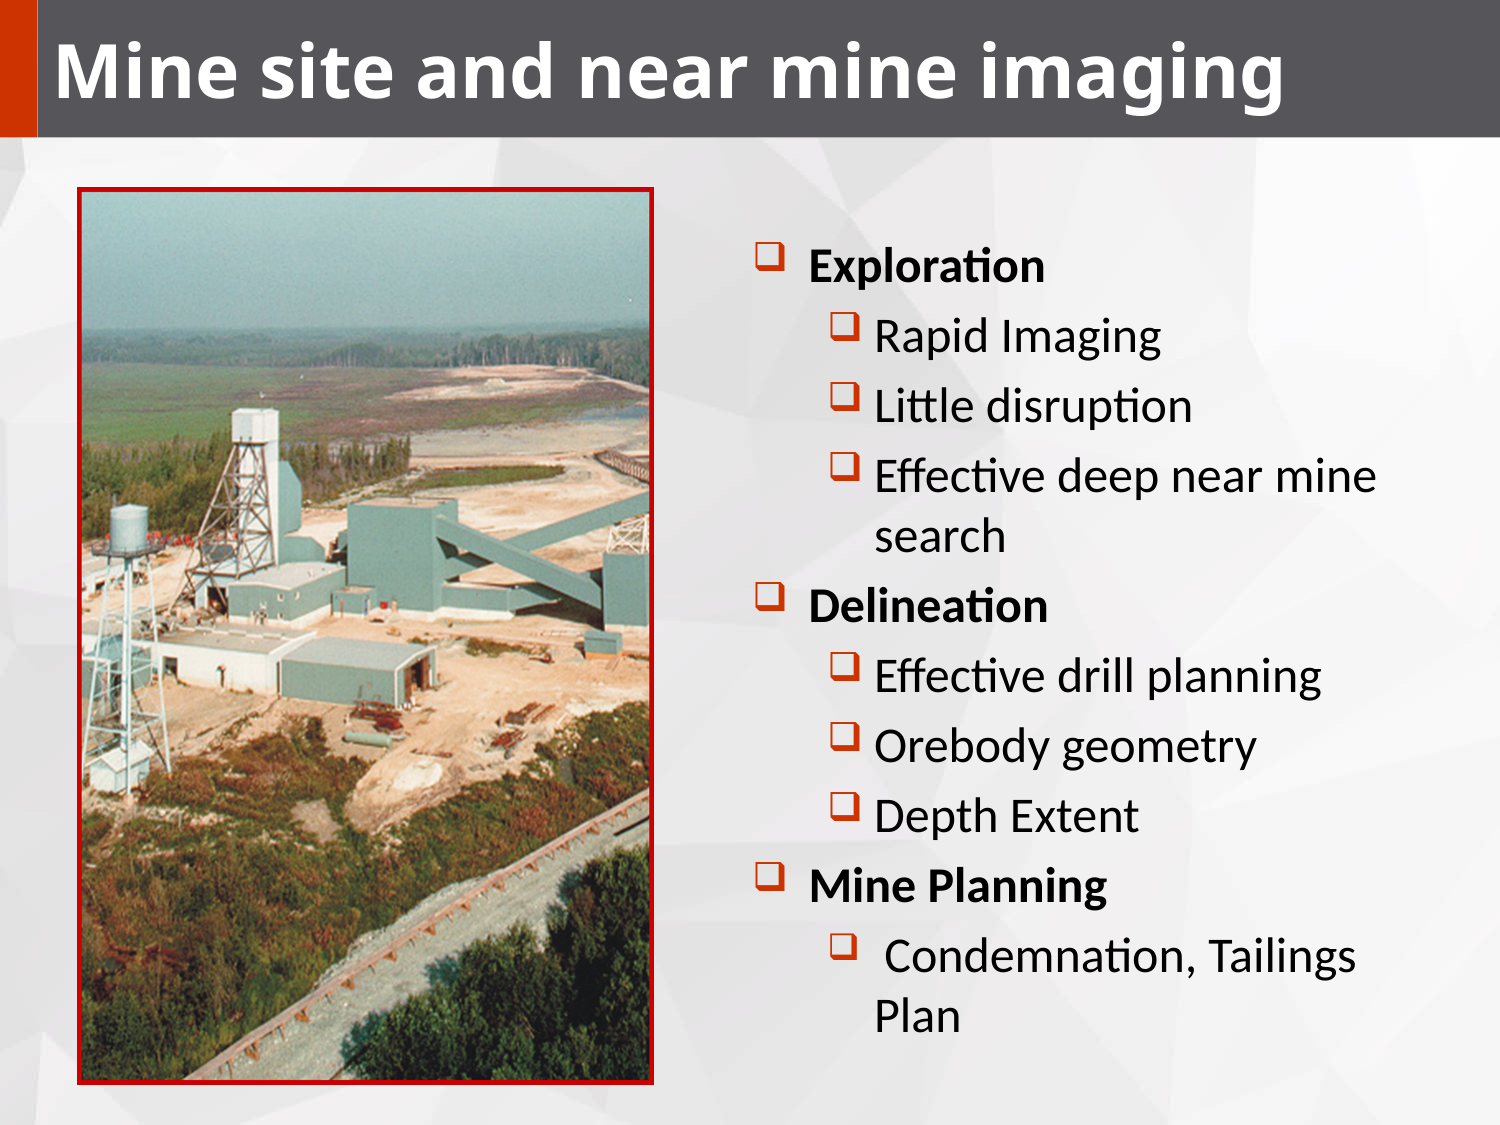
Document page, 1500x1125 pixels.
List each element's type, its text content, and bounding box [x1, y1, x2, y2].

title Mine site and near mine imaging [37, 0, 1438, 138]
picture [0, 138, 1500, 1125]
list Exploration Rapid Imaging Little disruption Effective deep near mine search Delineation Effective drill planning Orebody geometry Depth Extent Mine Planning Condemnation, Tailings Plan [737, 224, 1434, 975]
